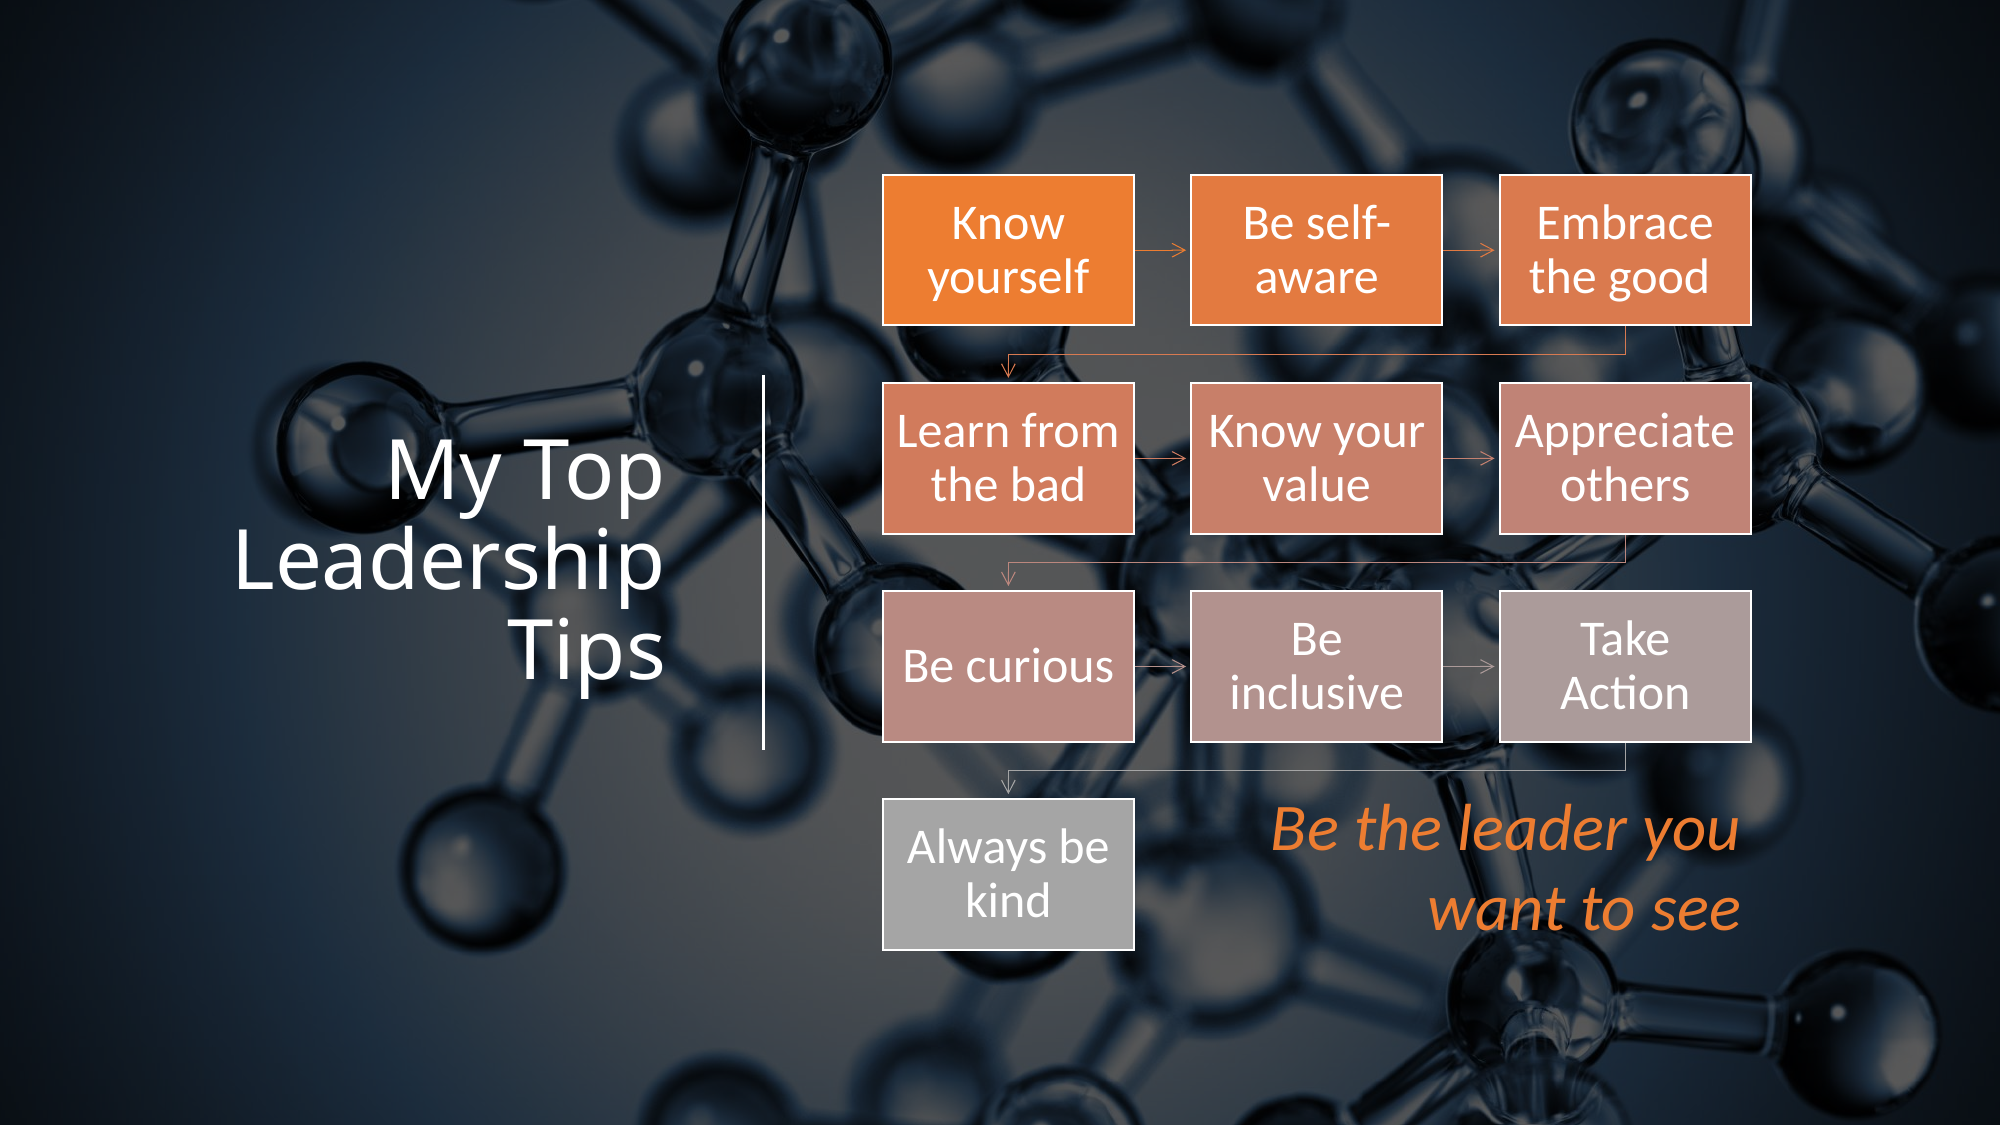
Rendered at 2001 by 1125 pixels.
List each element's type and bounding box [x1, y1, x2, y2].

list [845, 174, 1788, 951]
picture [0, 0, 2000, 1125]
